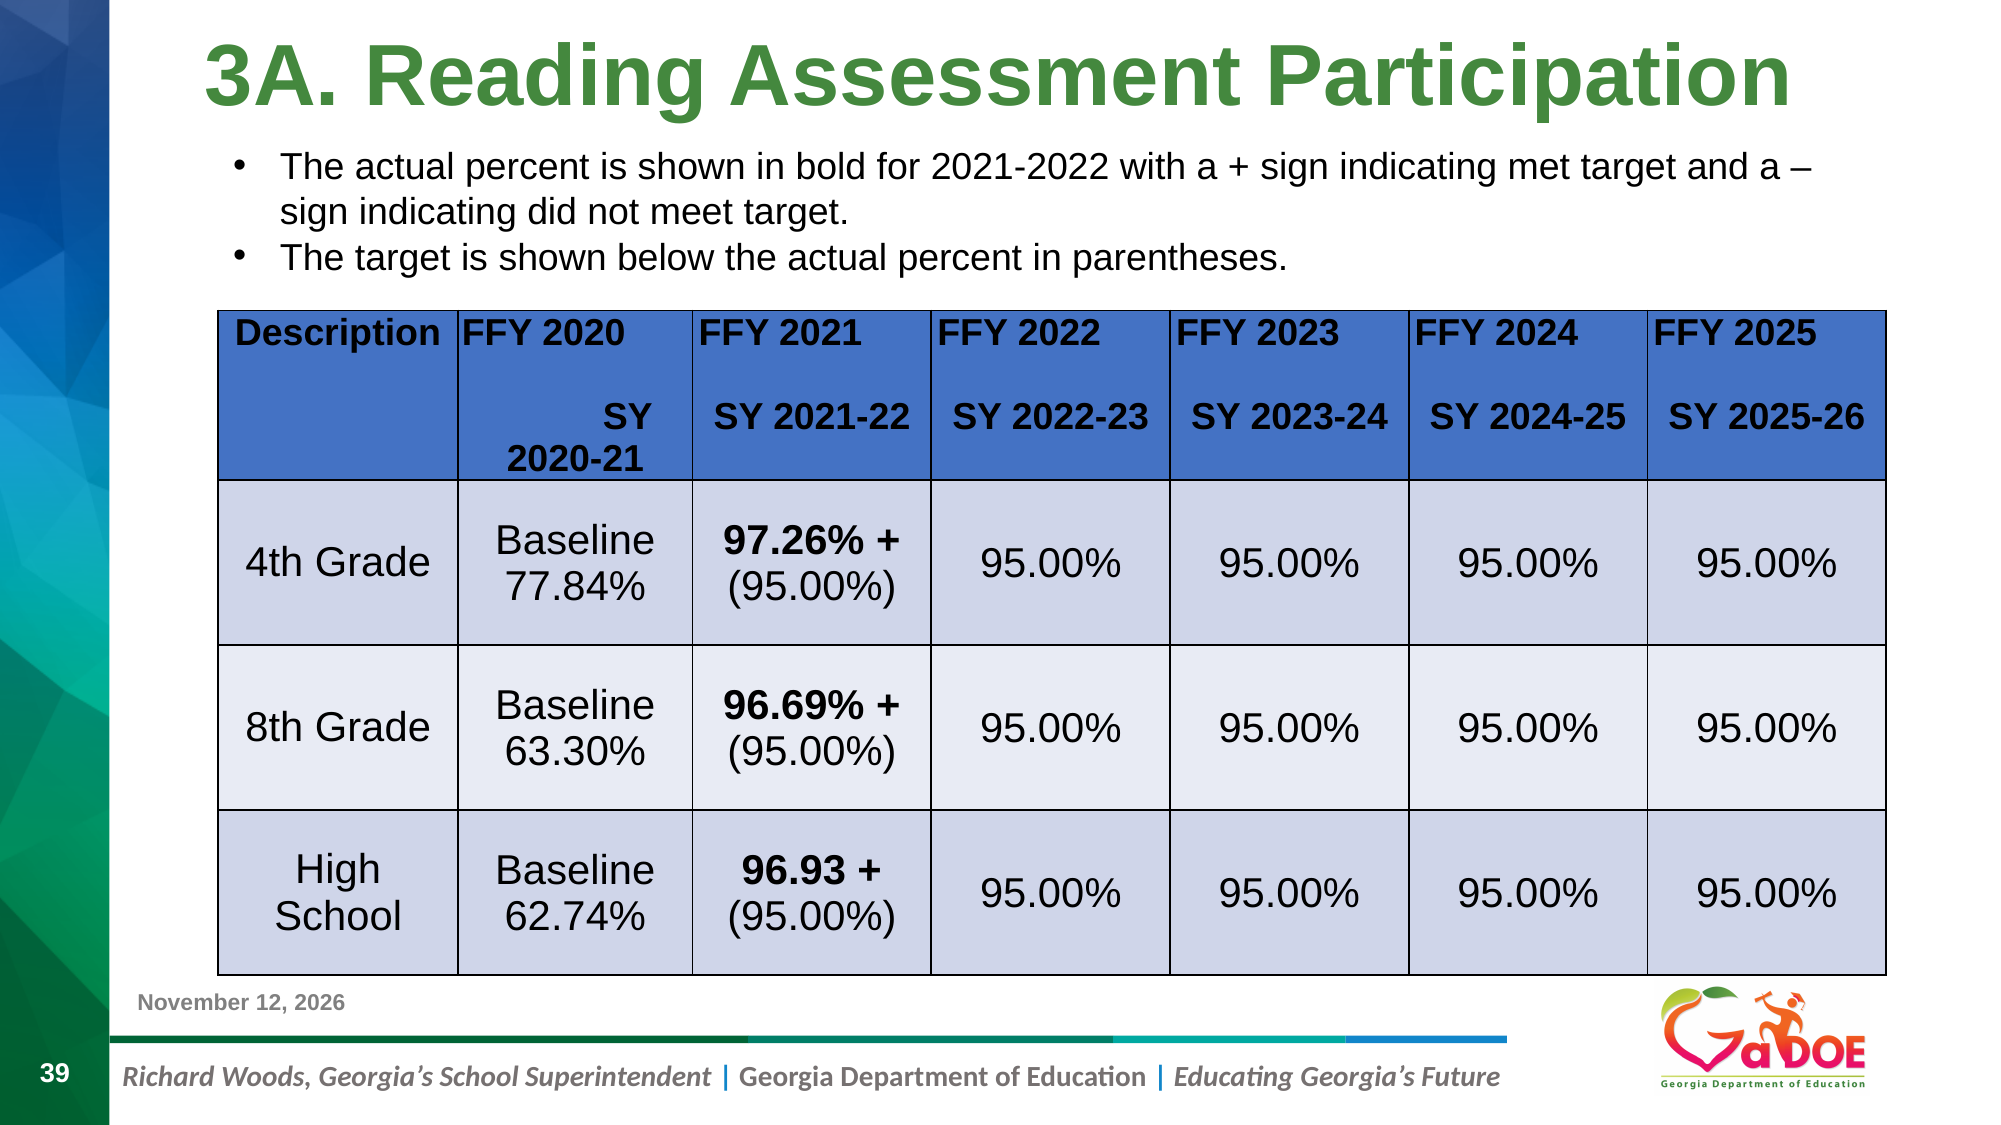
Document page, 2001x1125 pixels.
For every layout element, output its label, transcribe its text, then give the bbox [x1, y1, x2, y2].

table_cell 97.26% + (95.00%) [693, 481, 930, 644]
table_cell Baseline 62.74% [459, 811, 692, 974]
table_cell 95.00% [1171, 481, 1408, 644]
table_cell 95.00% [1171, 811, 1408, 974]
table_cell 95.00% [1648, 646, 1885, 809]
table_cell 95.00% [1410, 481, 1647, 644]
table_cell 95.00% [932, 481, 1169, 644]
table_cell Baseline 77.84% [459, 481, 692, 644]
table_cell 95.00% [1410, 811, 1647, 974]
table_header Description [219, 311, 457, 479]
table_cell 95.00% [1648, 481, 1885, 644]
table_header FFY 2020 SY 2020-21 [459, 311, 692, 479]
table_cell 4th Grade [219, 481, 457, 644]
table_header FFY 2022 SY 2022-23 [932, 311, 1169, 479]
table_cell Baseline 63.30% [459, 646, 692, 809]
table_cell 96.93 + (95.00%) [693, 811, 930, 974]
table_cell 95.00% [1648, 811, 1885, 974]
picture [1654, 977, 1870, 1096]
table_cell 95.00% [932, 811, 1169, 974]
table_cell High School [219, 811, 457, 974]
title 3A. Reading Assessment Participation [189, 20, 1915, 239]
picture [0, 0, 110, 1125]
table_cell 96.69% + (95.00%) [693, 646, 930, 809]
text_box The actual percent is shown in bold for 2021-2022 with a + sign indicating met target and a – sign indicating did not meet target. The target is shown below the actual percent in parentheses. [218, 135, 1887, 285]
table_cell 95.00% [1171, 646, 1408, 809]
table_header FFY 2024 SY 2024-25 [1410, 311, 1647, 479]
table_cell 8th Grade [219, 646, 457, 809]
table_header FFY 2021 SY 2021-22 [693, 311, 930, 479]
table_header FFY 2025 SY 2025-26 [1648, 311, 1885, 479]
table_header FFY 2023 SY 2023-24 [1171, 311, 1408, 479]
table_cell 95.00% [932, 646, 1169, 809]
table_cell 95.00% [1410, 646, 1647, 809]
